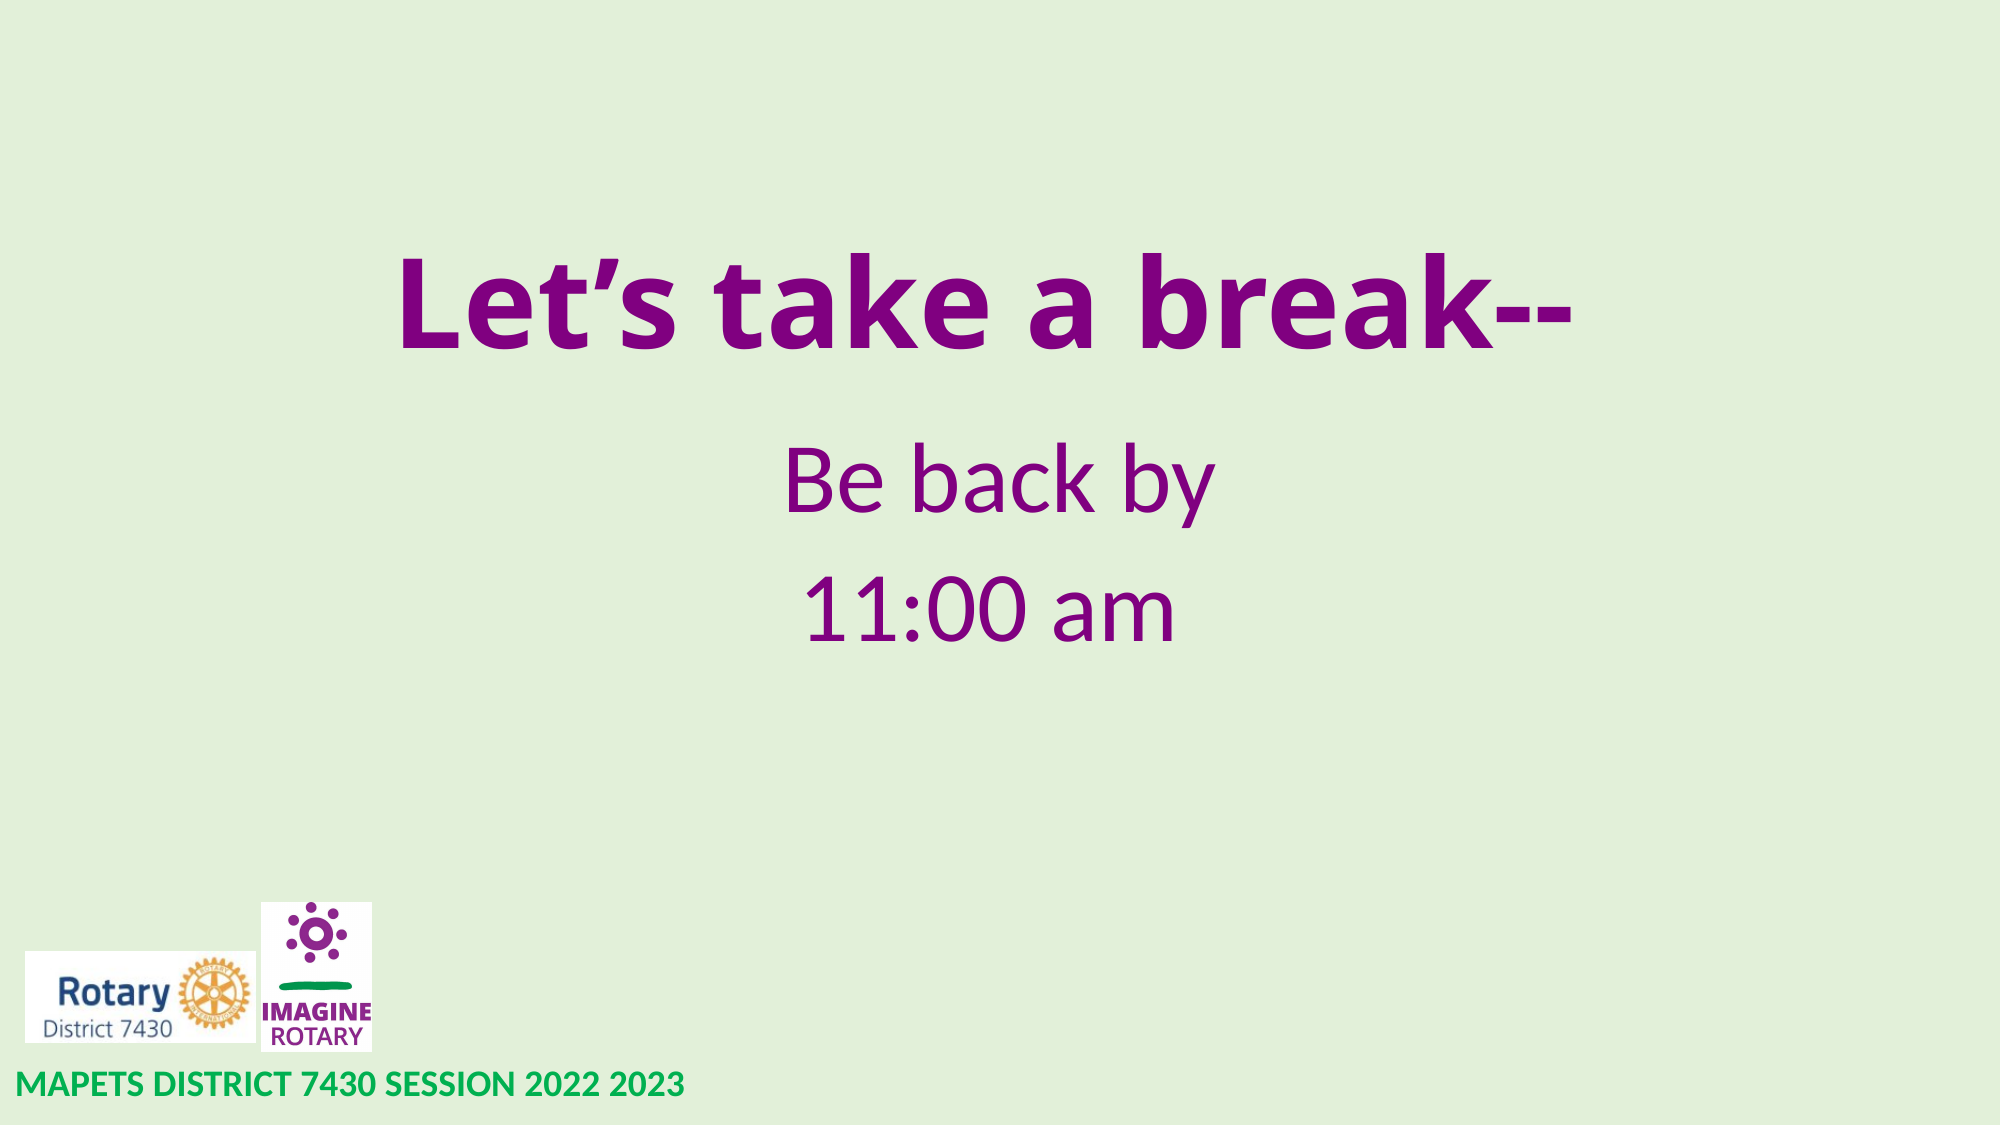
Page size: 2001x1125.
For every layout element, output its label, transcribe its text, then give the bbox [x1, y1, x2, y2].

picture [25, 951, 256, 1043]
picture [261, 902, 372, 1052]
text_box MAPETS DISTRICT 7430 SESSION 2022 2023 [0, 1051, 744, 1112]
title Let’s take a break-- [249, 49, 1750, 384]
subtitle Be back by 11:00 am [249, 418, 1750, 863]
